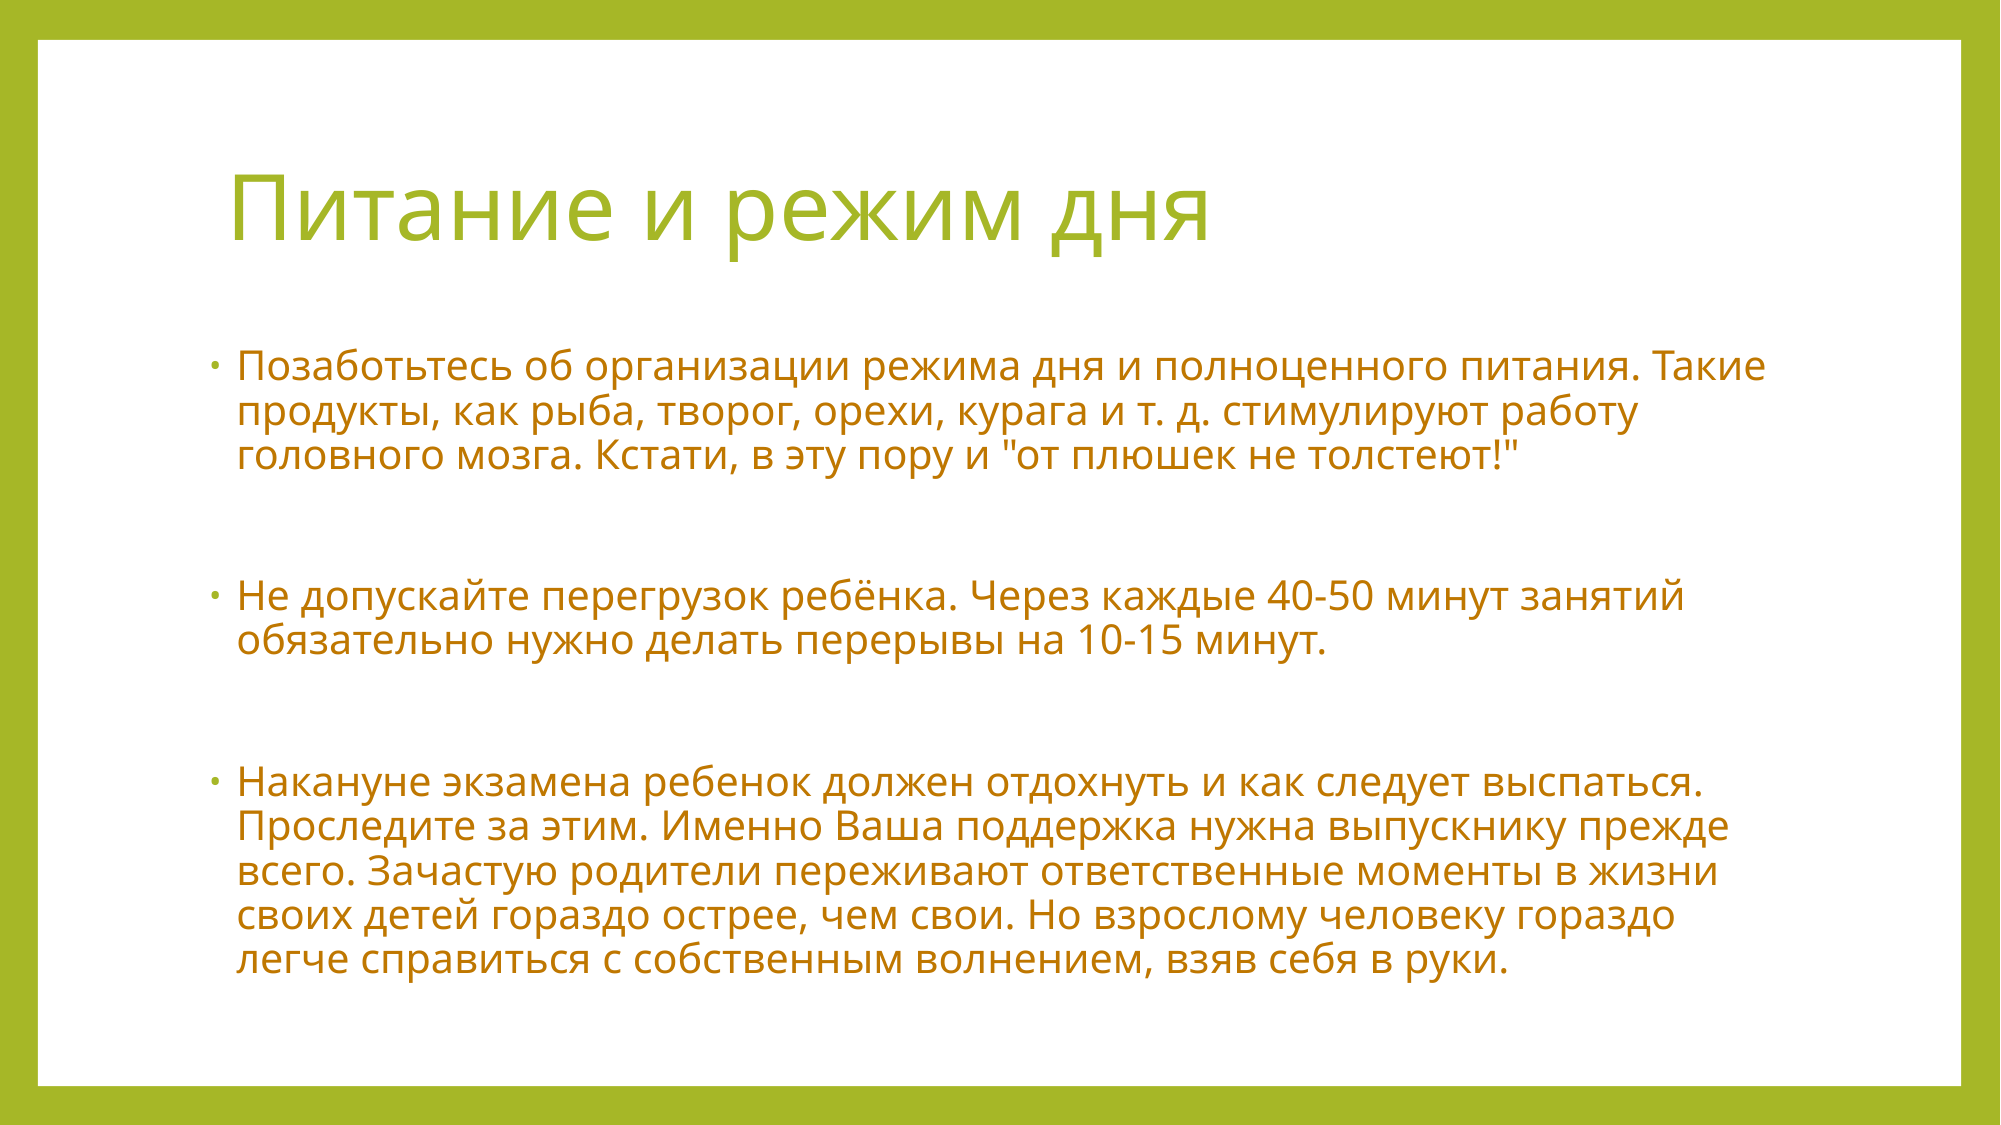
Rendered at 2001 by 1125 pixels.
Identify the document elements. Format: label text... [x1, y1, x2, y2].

list Позаботьтесь об организации режима дня и полноценного питания. Такие продукты, как рыба, творог, орехи, курага и т. д. стимулируют работу головного мозга. Кстати, в эту пору и "от плюшек не толстеют!" Не допускайте перегрузок ребёнка. Через каждые 40-50 минут занятий обязательно нужно делать перерывы на 10-15 минут. Накануне экзамена ребенок должен отдохнуть и как следует выспаться. Проследите за этим. Именно Ваша поддержка нужна выпускнику прежде всего. Зачастую родители переживают ответственные моменты в жизни своих детей гораздо острее, чем свои. Но взрослому человеку гораздо легче справиться с собственным волнением, взяв себя в руки. [187, 337, 1808, 1000]
title Питание и режим дня [187, 99, 1808, 323]
